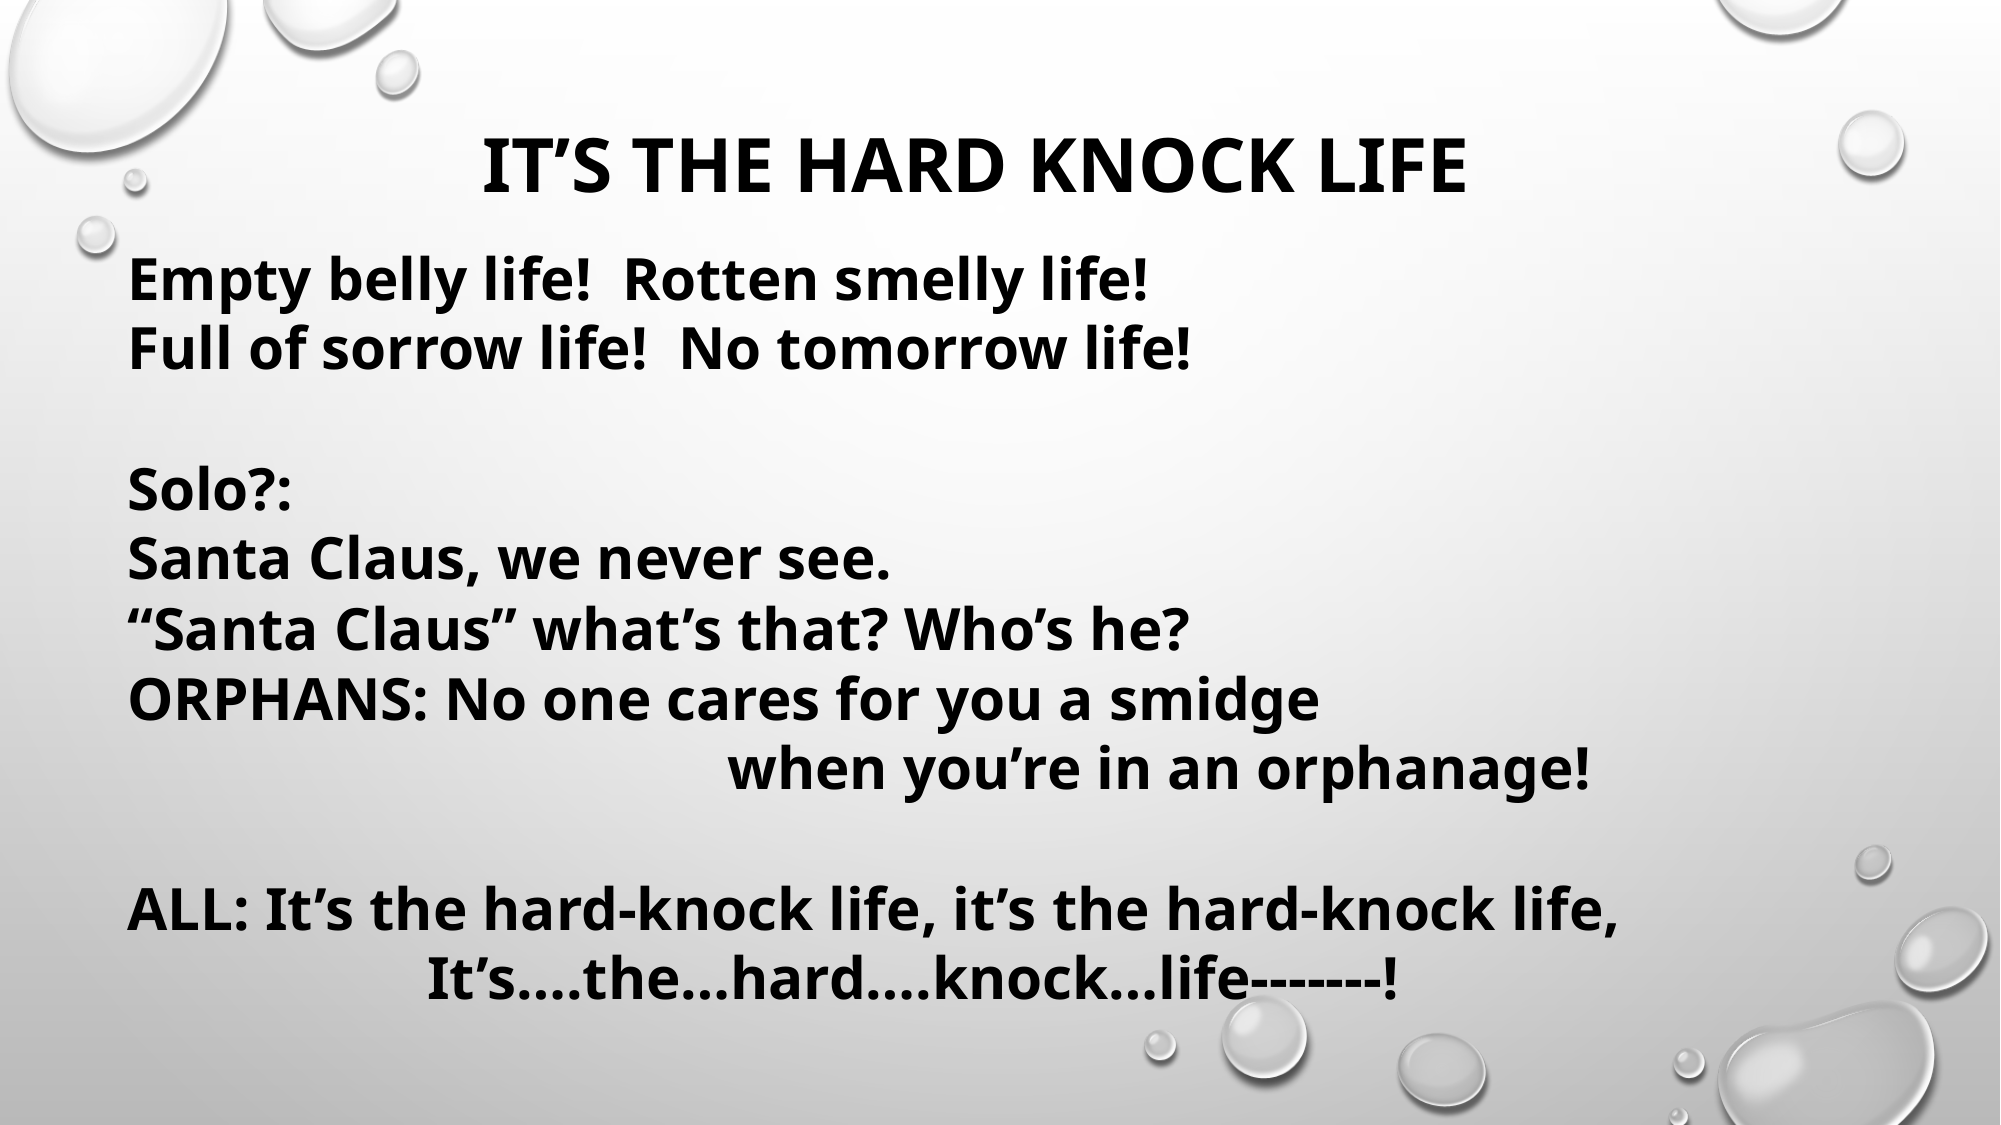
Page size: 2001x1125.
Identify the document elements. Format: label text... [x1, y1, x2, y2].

picture [0, 0, 2000, 1125]
title It’s the Hard knock life [149, 101, 1804, 234]
text_box Empty belly life! Rotten smelly life! Full of sorrow life! No tomorrow life! Solo?: Santa Claus, we never see. “Santa Claus” what’s that? Who’s he? ORPHANS: No one cares for you a smidge when you’re in an orphanage! ALL: It’s the hard-knock life, it’s the hard-knock life, It’s….the…hard….knock…life-------! [112, 234, 1841, 1019]
